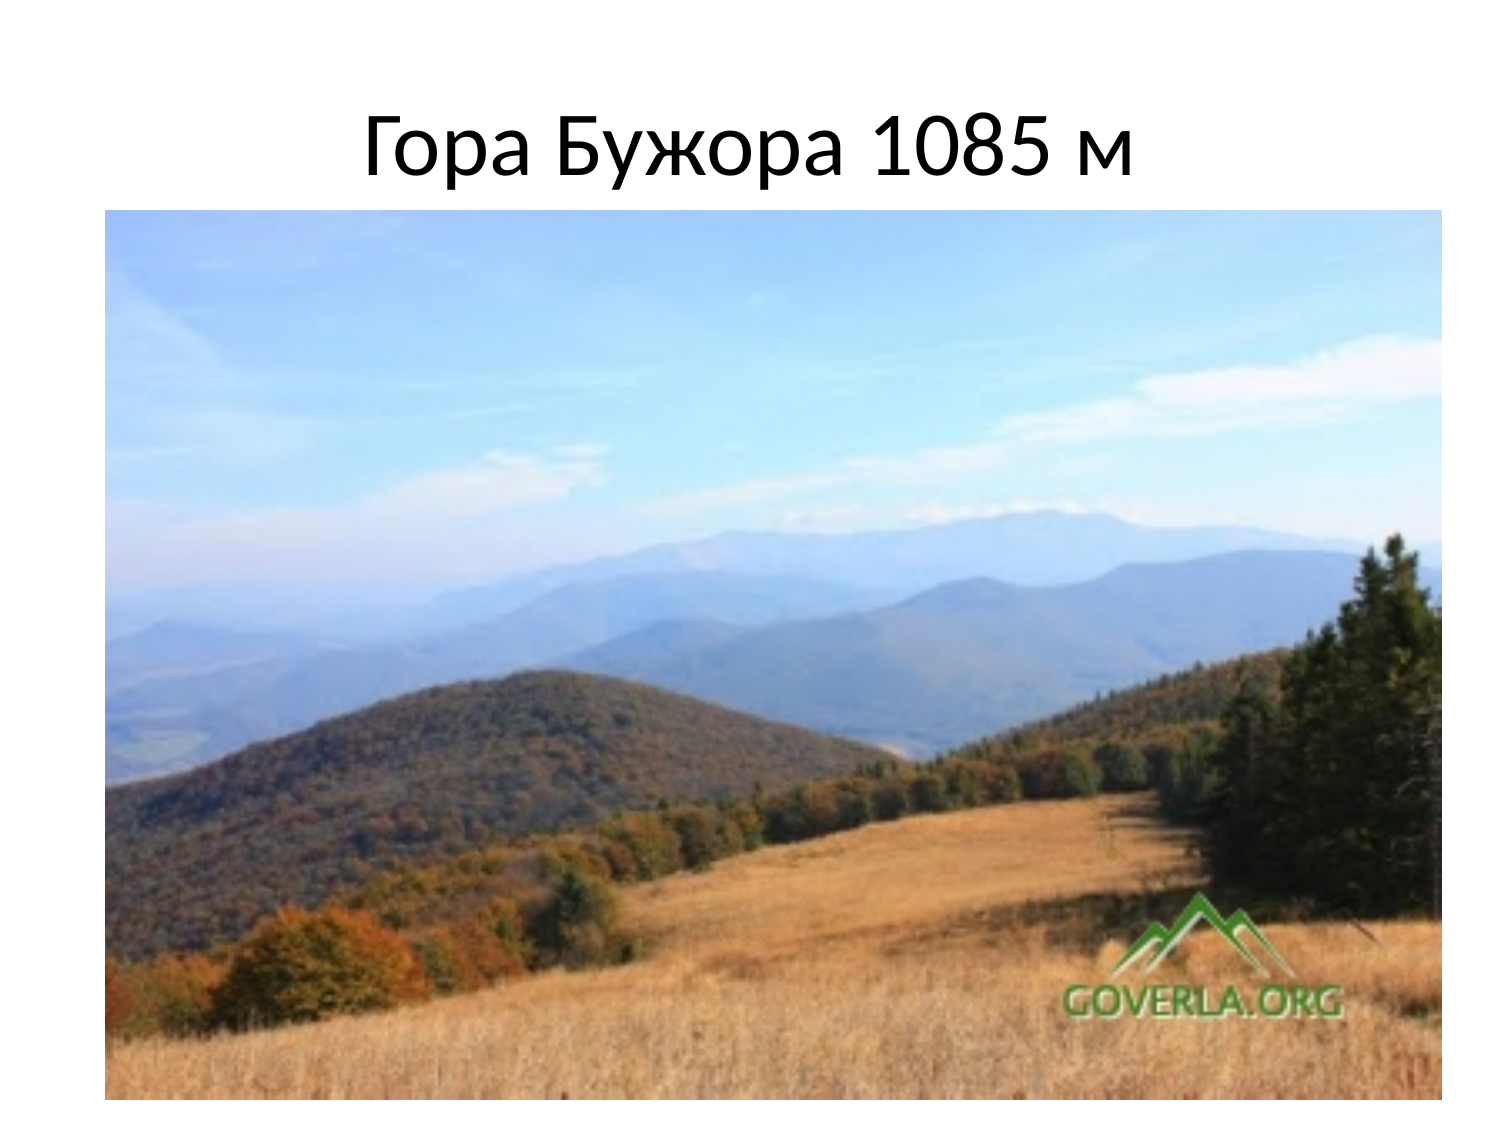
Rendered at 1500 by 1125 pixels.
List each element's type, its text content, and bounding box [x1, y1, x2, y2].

title Гора Бужора 1085 м [75, 45, 1425, 233]
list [105, 210, 1442, 1100]
